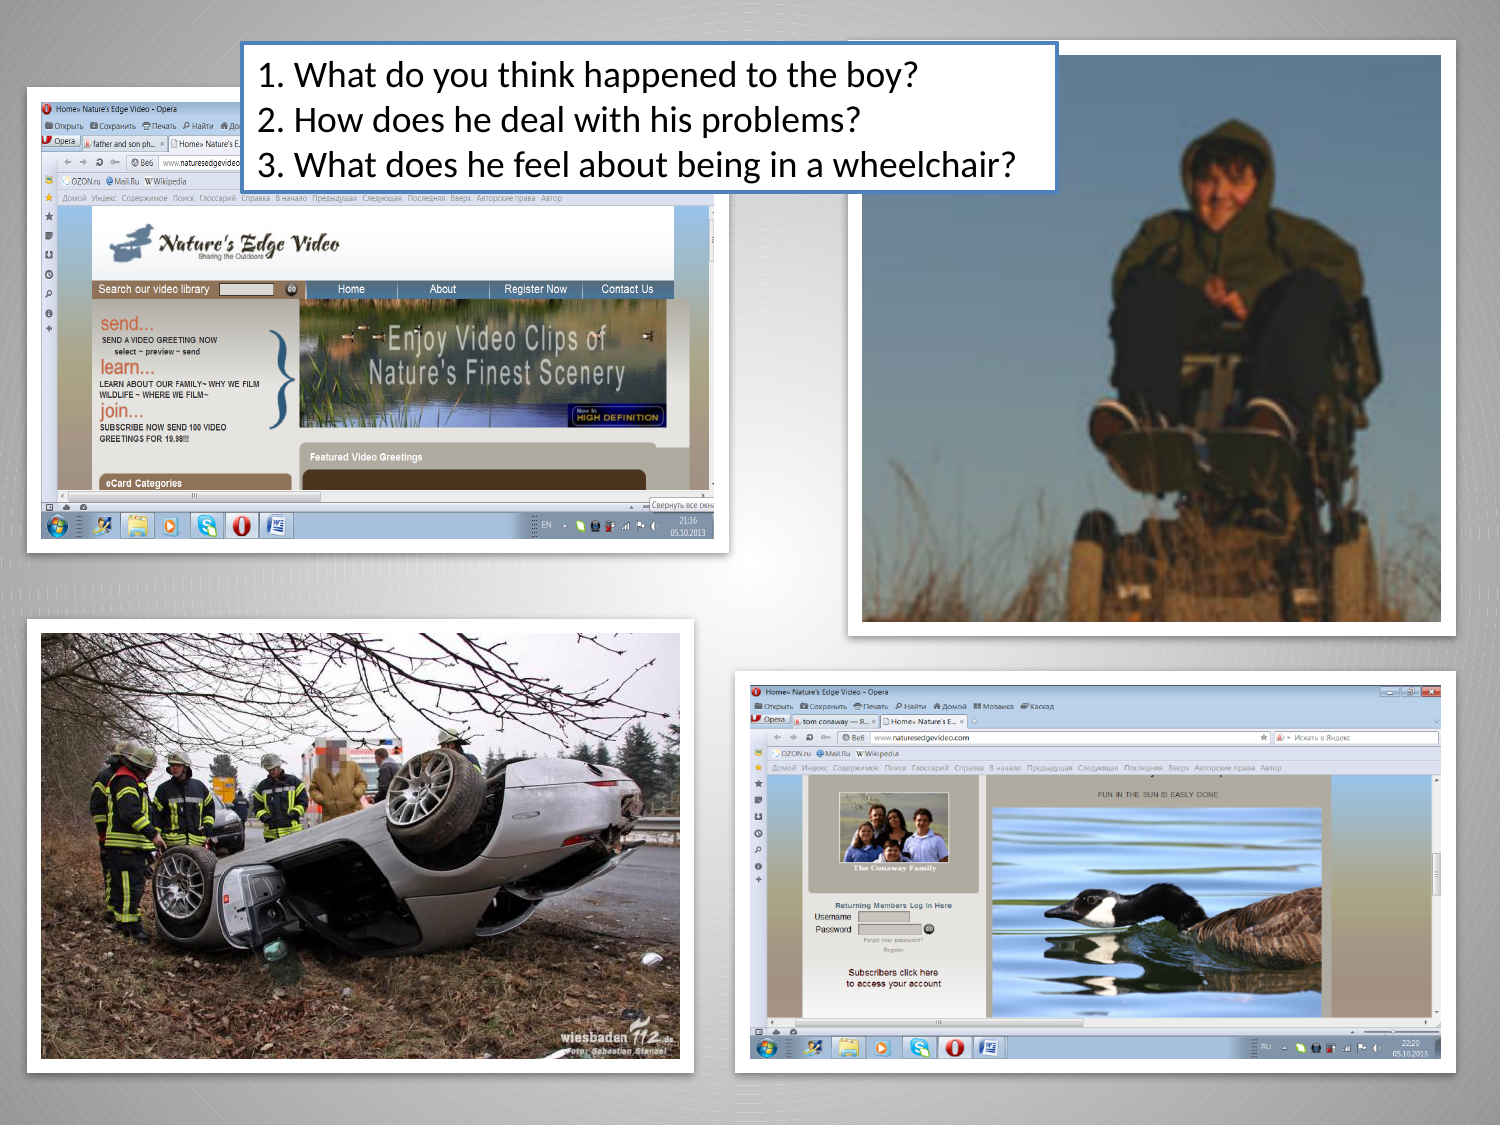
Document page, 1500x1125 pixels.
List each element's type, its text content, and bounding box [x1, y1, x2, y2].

text_box 1. What do you think happened to the boy? 2. How does he deal with his problems? 3. What does he feel about being in a wheelchair? [240, 41, 1059, 194]
picture [749, 684, 1442, 1059]
picture [862, 54, 1442, 622]
picture [40, 633, 680, 1059]
picture [41, 101, 715, 540]
